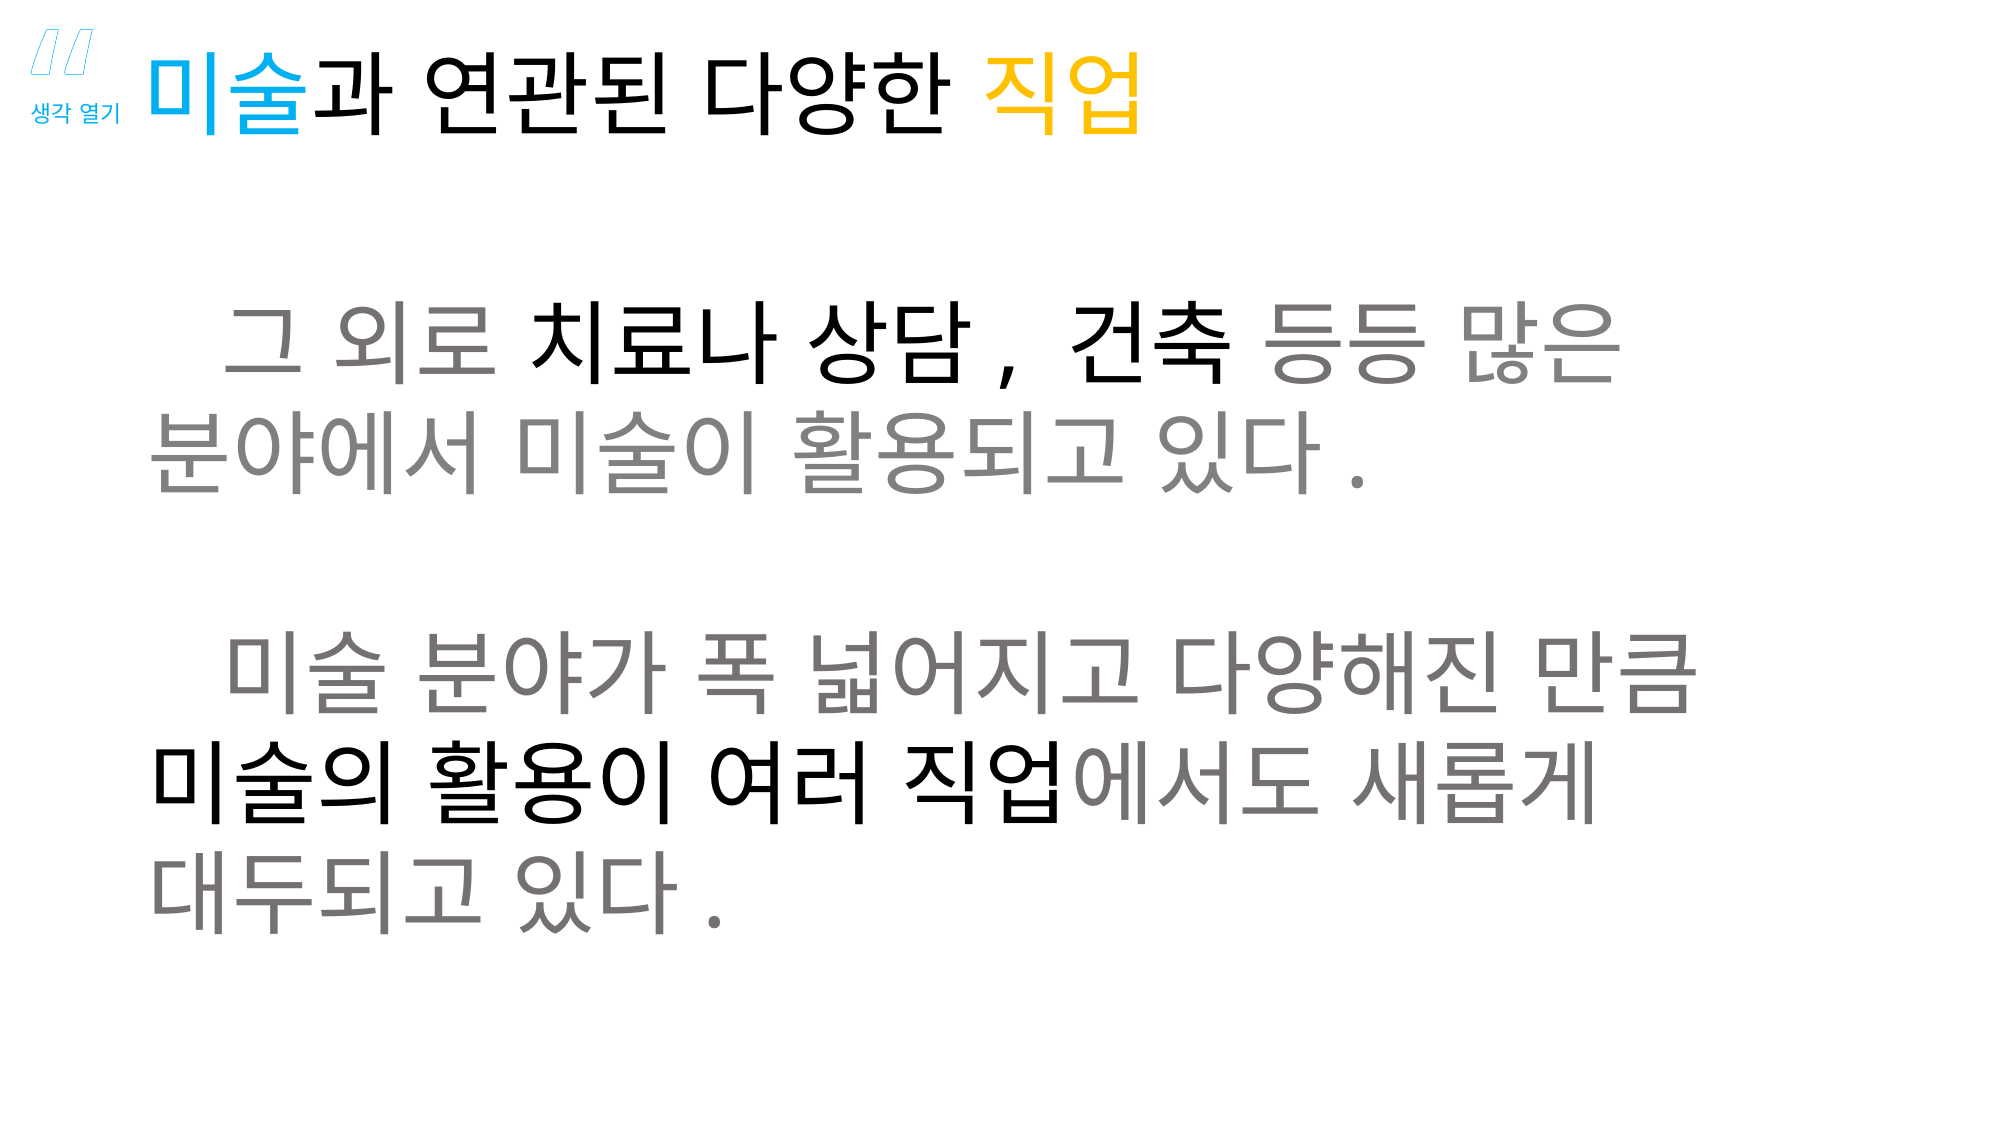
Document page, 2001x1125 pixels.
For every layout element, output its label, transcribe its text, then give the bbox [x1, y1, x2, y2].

text_box 미술과 연관된 다양한 직업 [127, 29, 1164, 154]
text_box “ [13, 0, 133, 205]
text_box 생각 열기 [15, 92, 127, 135]
text_box 그 외로 치료나 상담, 건축 등등 많은 분야에서 미술이 활용되고 있다. 미술 분야가 폭 넓어지고 다양해진 만큼 미술의 활용이 여러 직업에서도 새롭게 대두되고 있다. [132, 278, 1940, 953]
